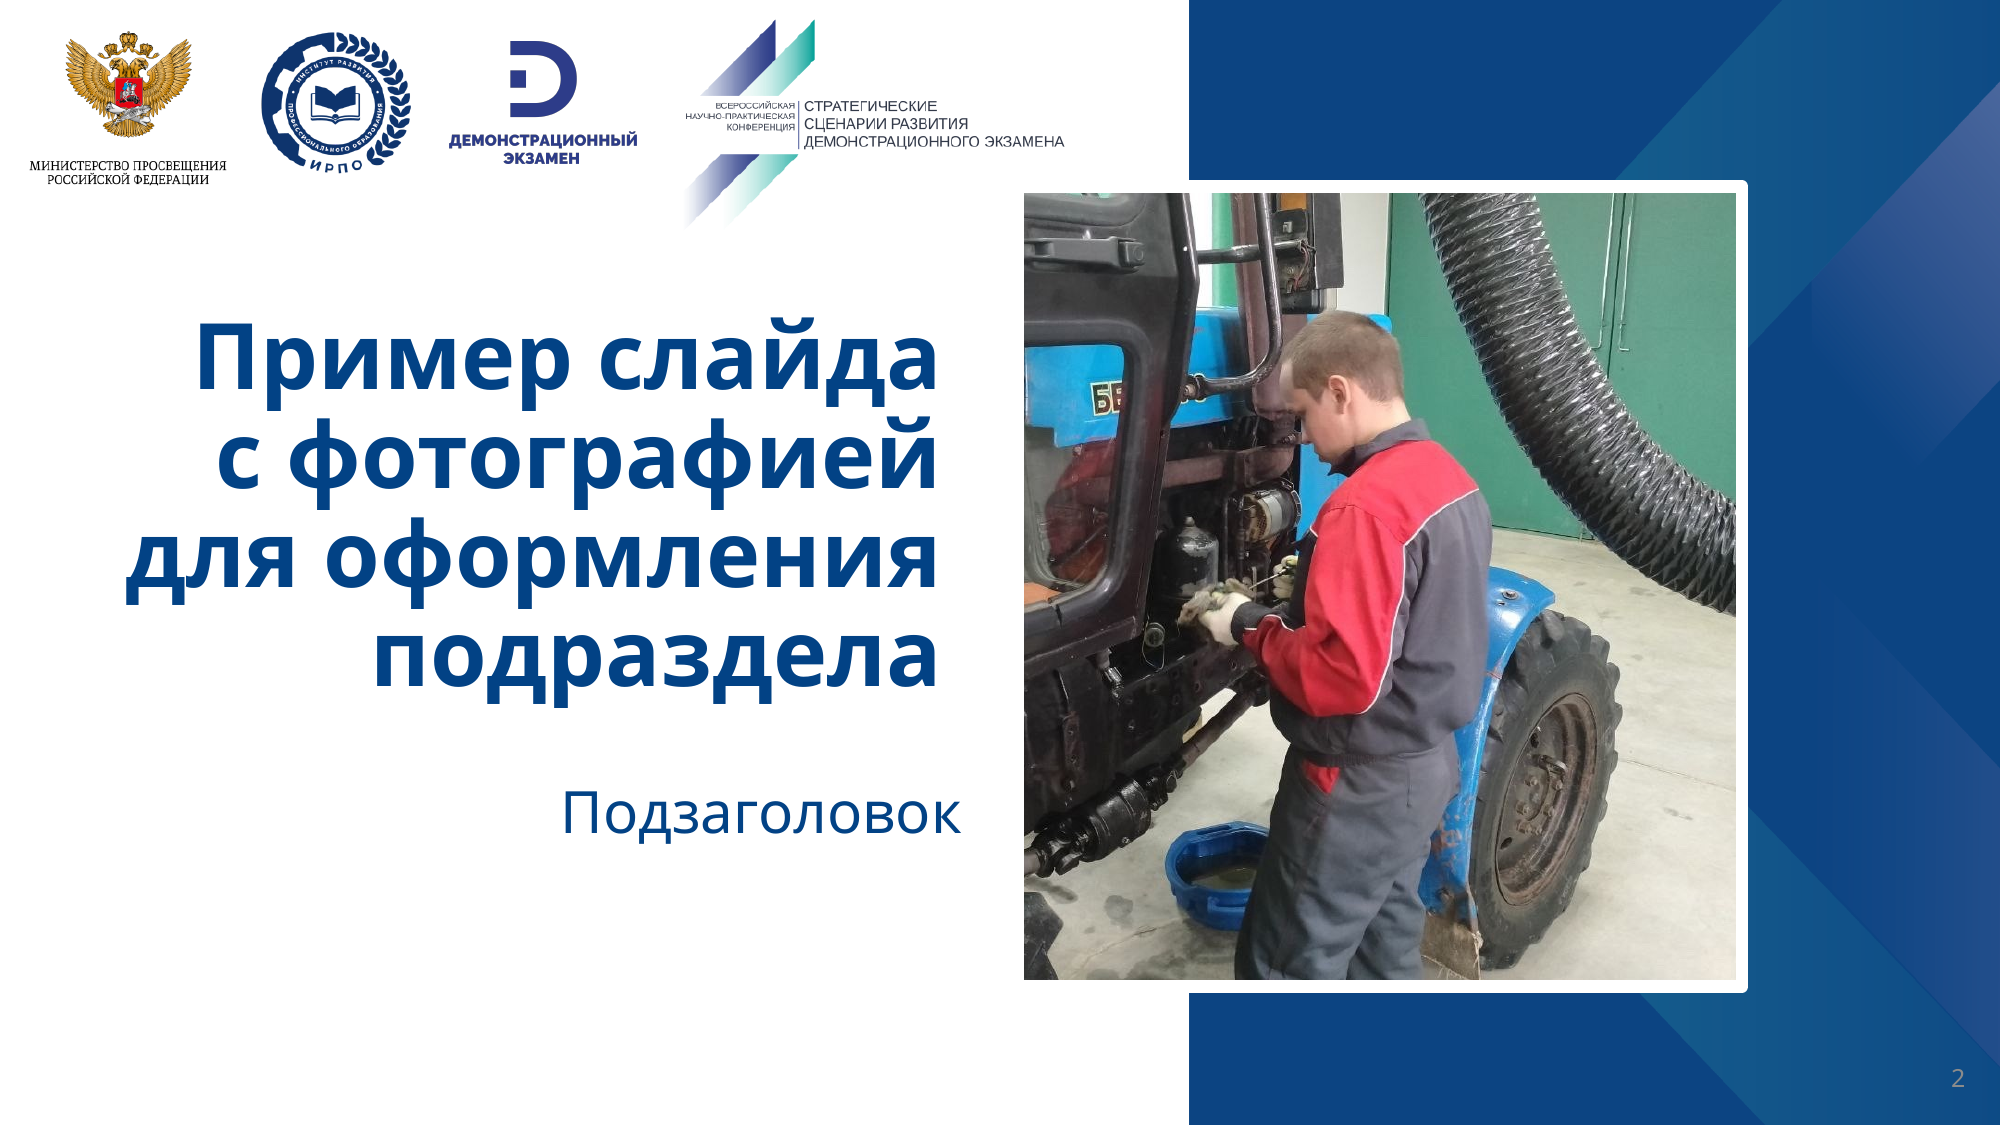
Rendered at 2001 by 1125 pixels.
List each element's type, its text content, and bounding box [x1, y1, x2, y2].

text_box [0, 6, 637, 224]
text_box Подзаголовок [264, 775, 977, 1042]
picture [644, 0, 2000, 1125]
text_box Пример слайда с фотографией для оформления подраздела [0, 295, 982, 722]
